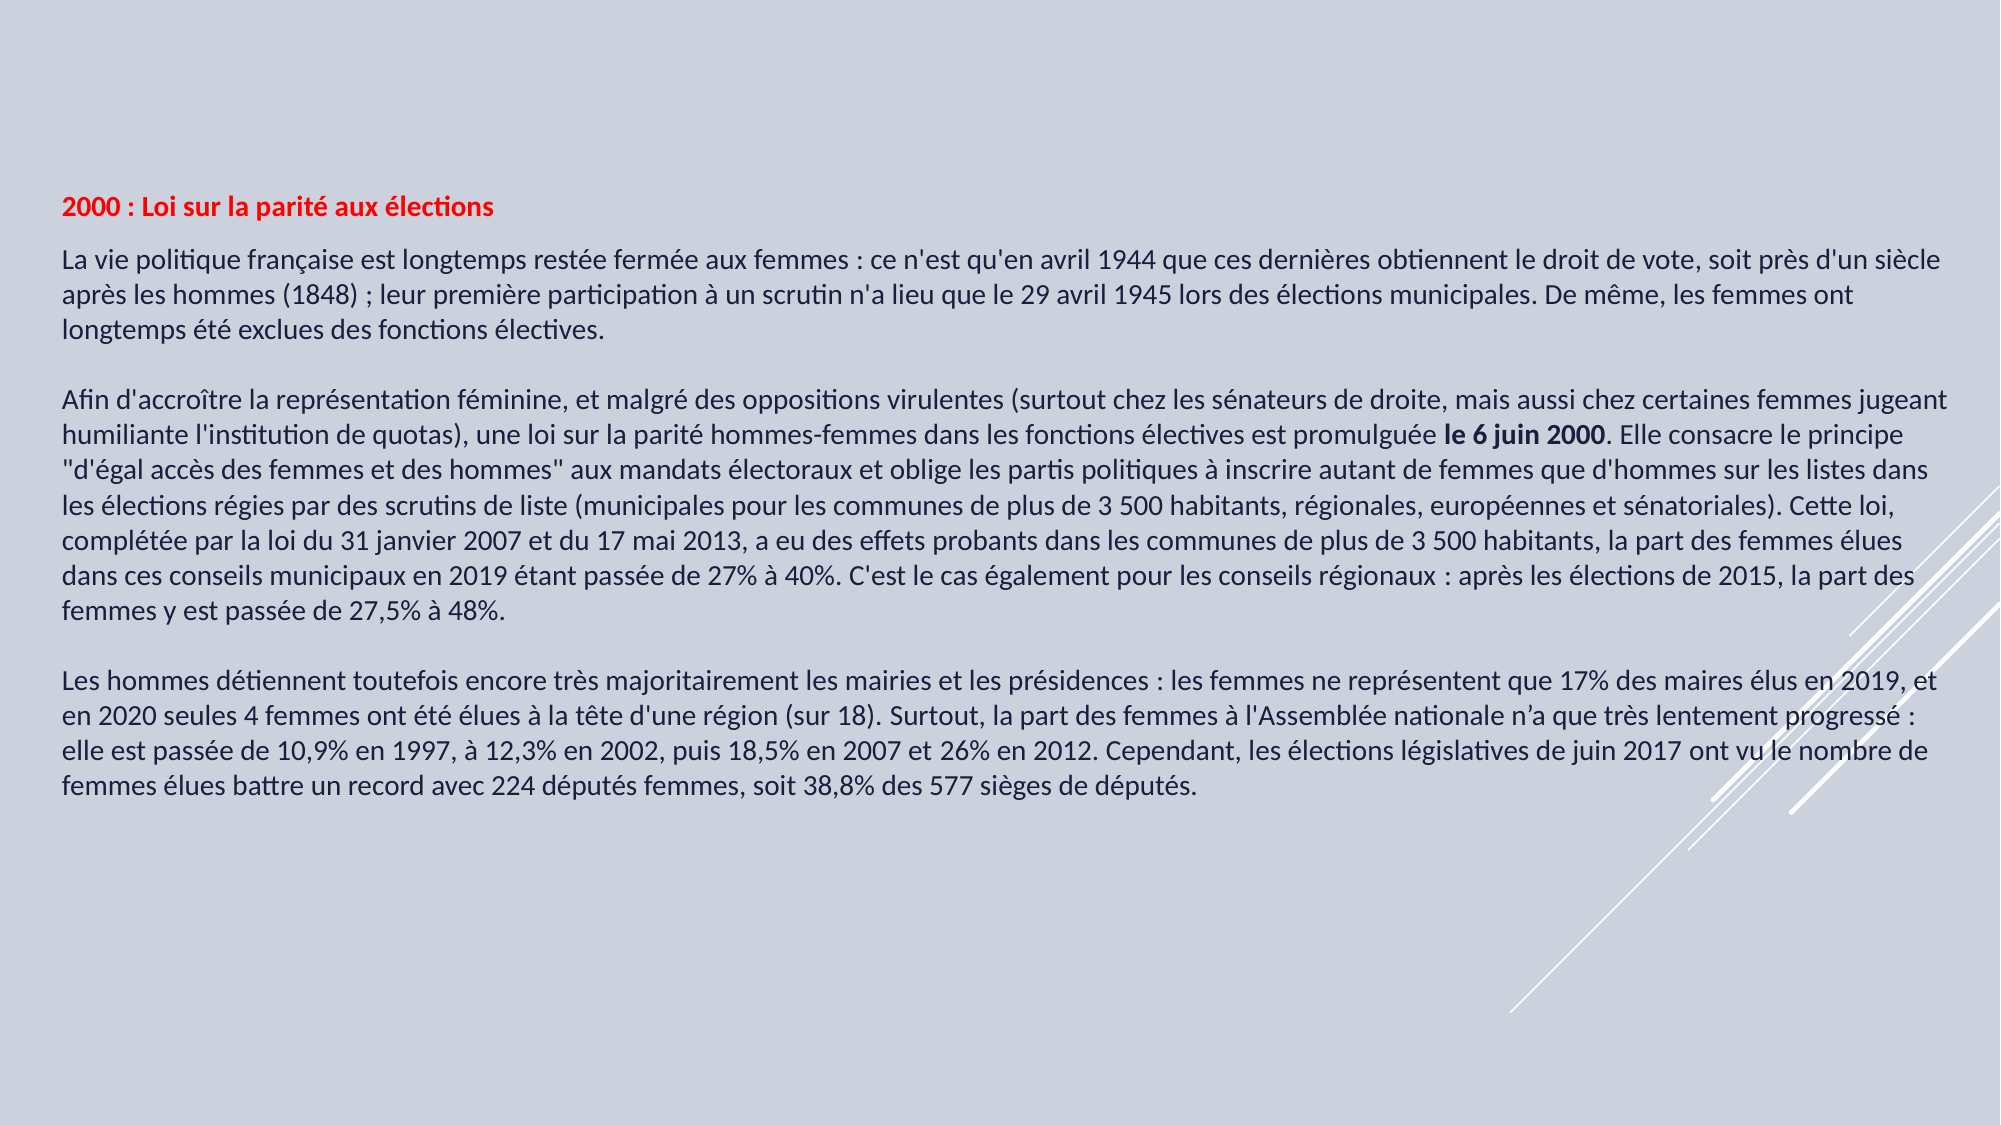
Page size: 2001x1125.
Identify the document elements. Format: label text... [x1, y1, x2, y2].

list 2000 : Loi sur la parité aux élections La vie politique française est longtemps restée fermée aux femmes : ce n'est qu'en avril 1944 que ces dernières obtiennent le droit de vote, soit près d'un siècle après les hommes (1848) ; leur première participation à un scrutin n'a lieu que le 29 avril 1945 lors des élections municipales. De même, les femmes ont longtemps été exclues des fonctions électives. Afin d'accroître la représentation féminine, et malgré des oppositions virulentes (surtout chez les sénateurs de droite, mais aussi chez certaines femmes jugeant humiliante l'institution de quotas), une loi sur la parité hommes-femmes dans les fonctions électives est promulguée le 6 juin 2000. Elle consacre le principe "d'égal accès des femmes et des hommes" aux mandats électoraux et oblige les partis politiques à inscrire autant de femmes que d'hommes sur les listes dans les élections régies par des scrutins de liste (municipales pour les communes de plus de 3 500 habitants, régionales, européennes et sénatoriales). Cette loi, complétée par la loi du 31 janvier 2007 et du 17 mai 2013, a eu des effets probants dans les communes de plus de 3 500 habitants, la part des femmes élues dans ces conseils municipaux en 2019 étant passée de 27% à 40%. C'est le cas également pour les conseils régionaux : après les élections de 2015, la part des femmes y est passée de 27,5% à 48%. Les hommes détiennent toutefois encore très majoritairement les mairies et les présidences : les femmes ne représentent que 17% des maires élus en 2019, et en 2020 seules 4 femmes ont été élues à la tête d'une région (sur 18). Surtout, la part des femmes à l'Assemblée nationale n’a que très lentement progressé : elle est passée de 10,9% en 1997, à 12,3% en 2002, puis 18,5% en 2007 et 26% en 2012. Cependant, les élections législatives de juin 2017 ont vu le nombre de femmes élues battre un record avec 224 députés femmes, soit 38,8% des 577 sièges de députés. [0, 25, 1971, 1090]
